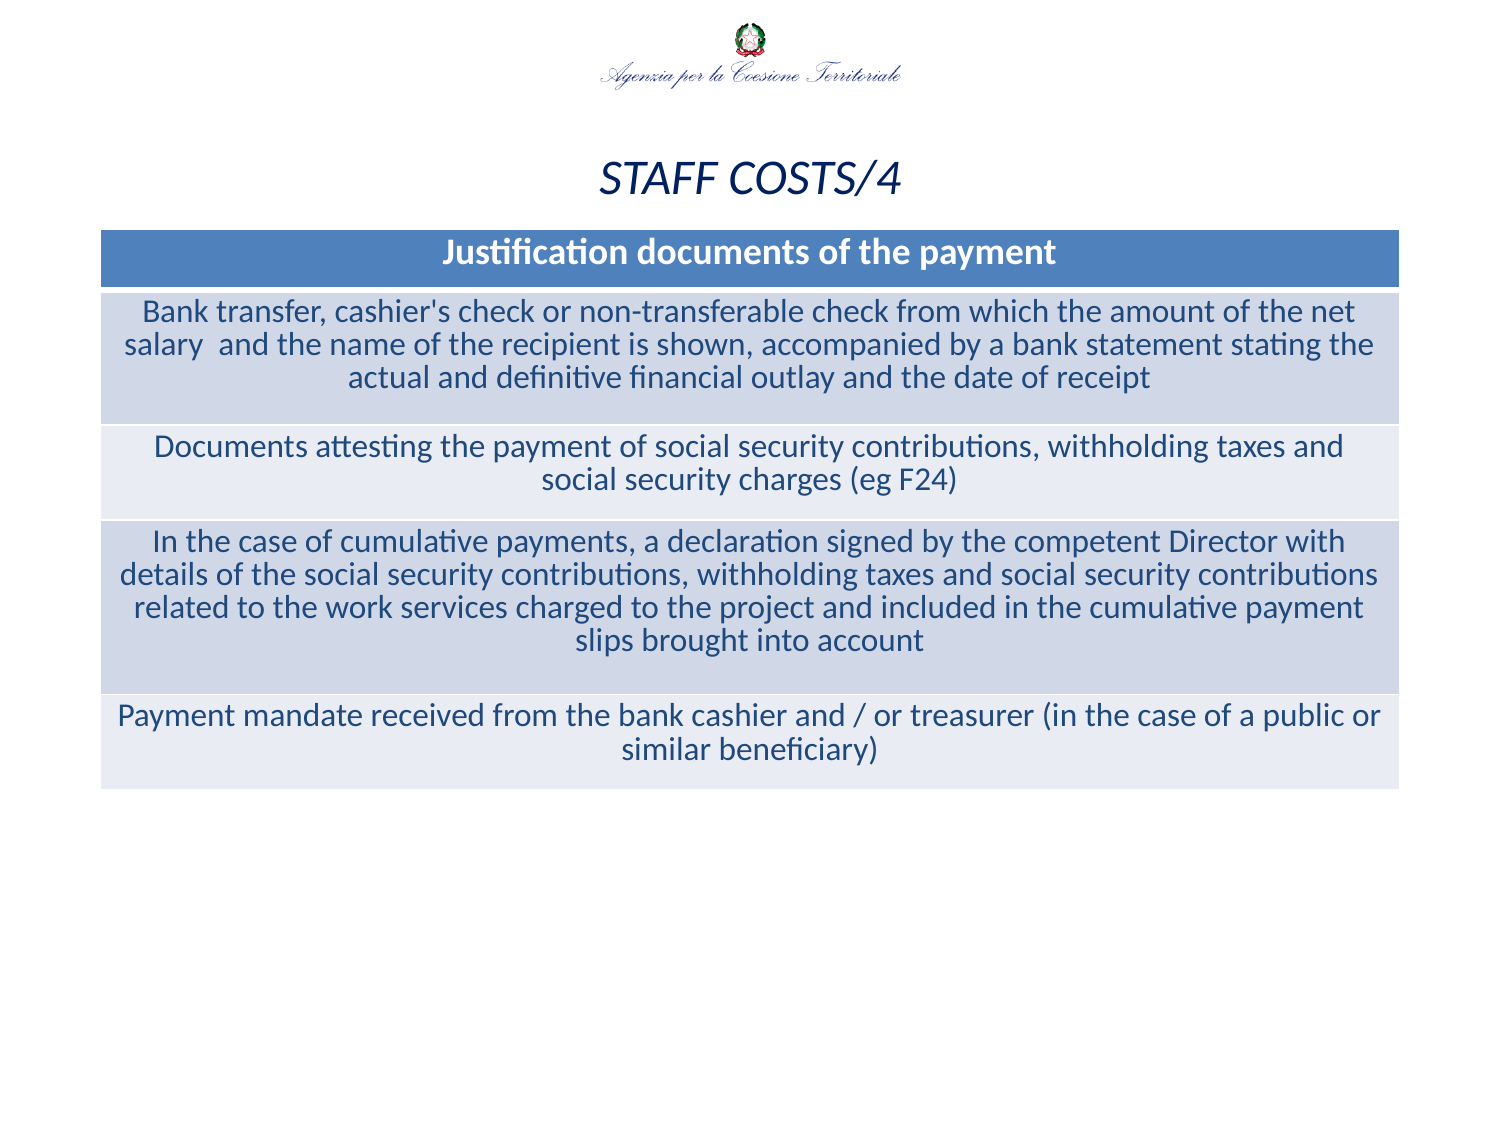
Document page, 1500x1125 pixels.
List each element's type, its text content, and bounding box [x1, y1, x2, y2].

table_cell Bank transfer, cashier's check or non-transferable check from which the amount of the net salary and the name of the recipient is shown, accompanied by a bank statement stating the actual and definitive financial outlay and the date of receipt [101, 293, 1399, 424]
table_cell In the case of cumulative payments, a declaration signed by the competent Director with details of the social security contributions, withholding taxes and social security contributions related to the work services charged to the project and included in the cumulative payment slips brought into account [101, 521, 1399, 694]
picture [598, 23, 901, 91]
table_cell Payment mandate received from the bank cashier and / or treasurer (in the case of a public or similar beneficiary) [101, 695, 1399, 789]
table_cell Documents attesting the payment of social security contributions, withholding taxes and social security charges (eg F24) [101, 426, 1399, 519]
text_box STAFF COSTS/4 [133, 137, 1367, 212]
table_header Justification documents of the payment [101, 230, 1399, 287]
